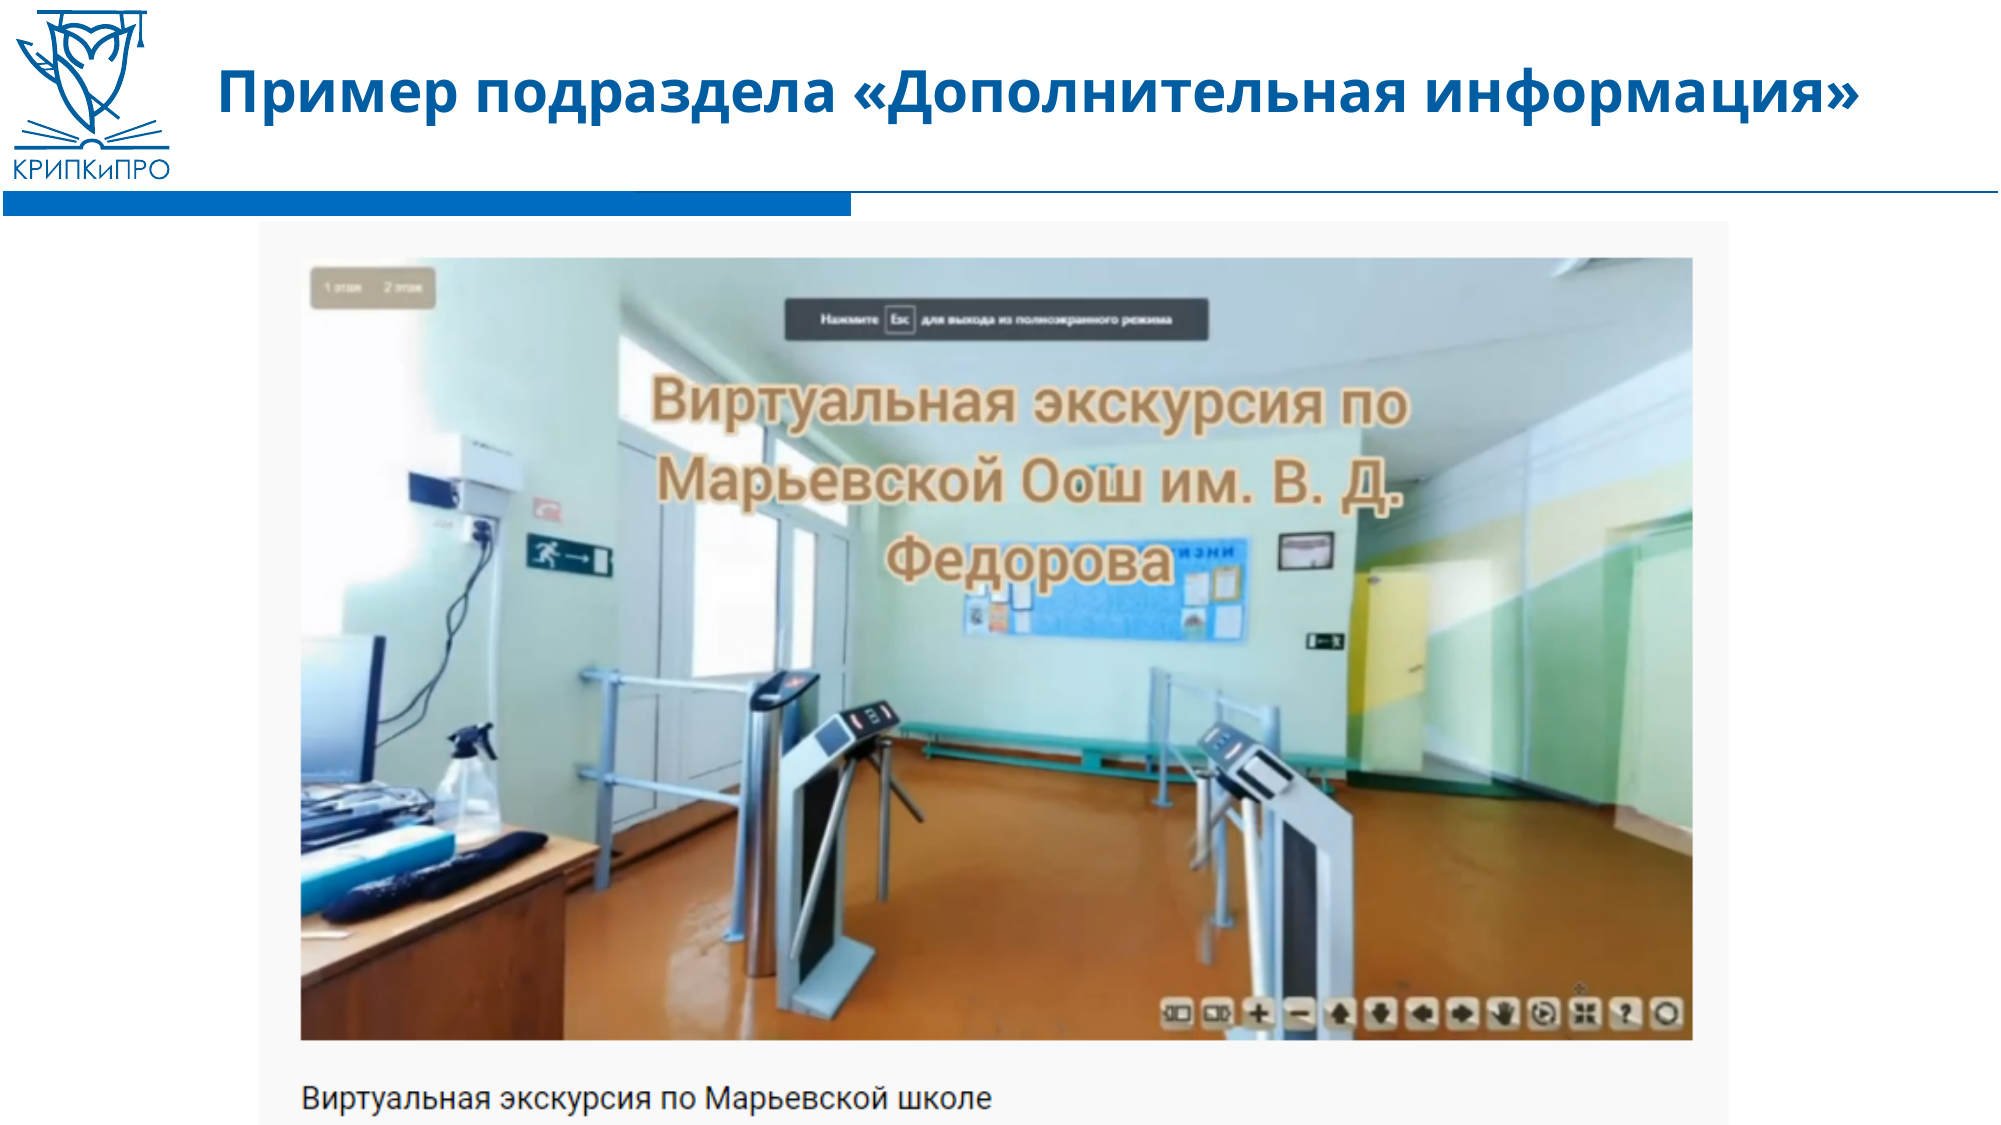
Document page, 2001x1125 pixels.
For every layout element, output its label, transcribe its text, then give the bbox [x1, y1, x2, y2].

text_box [13, 9, 171, 181]
picture [259, 221, 1729, 1125]
title Пример подраздела «Дополнительная информация» [201, 27, 1975, 151]
